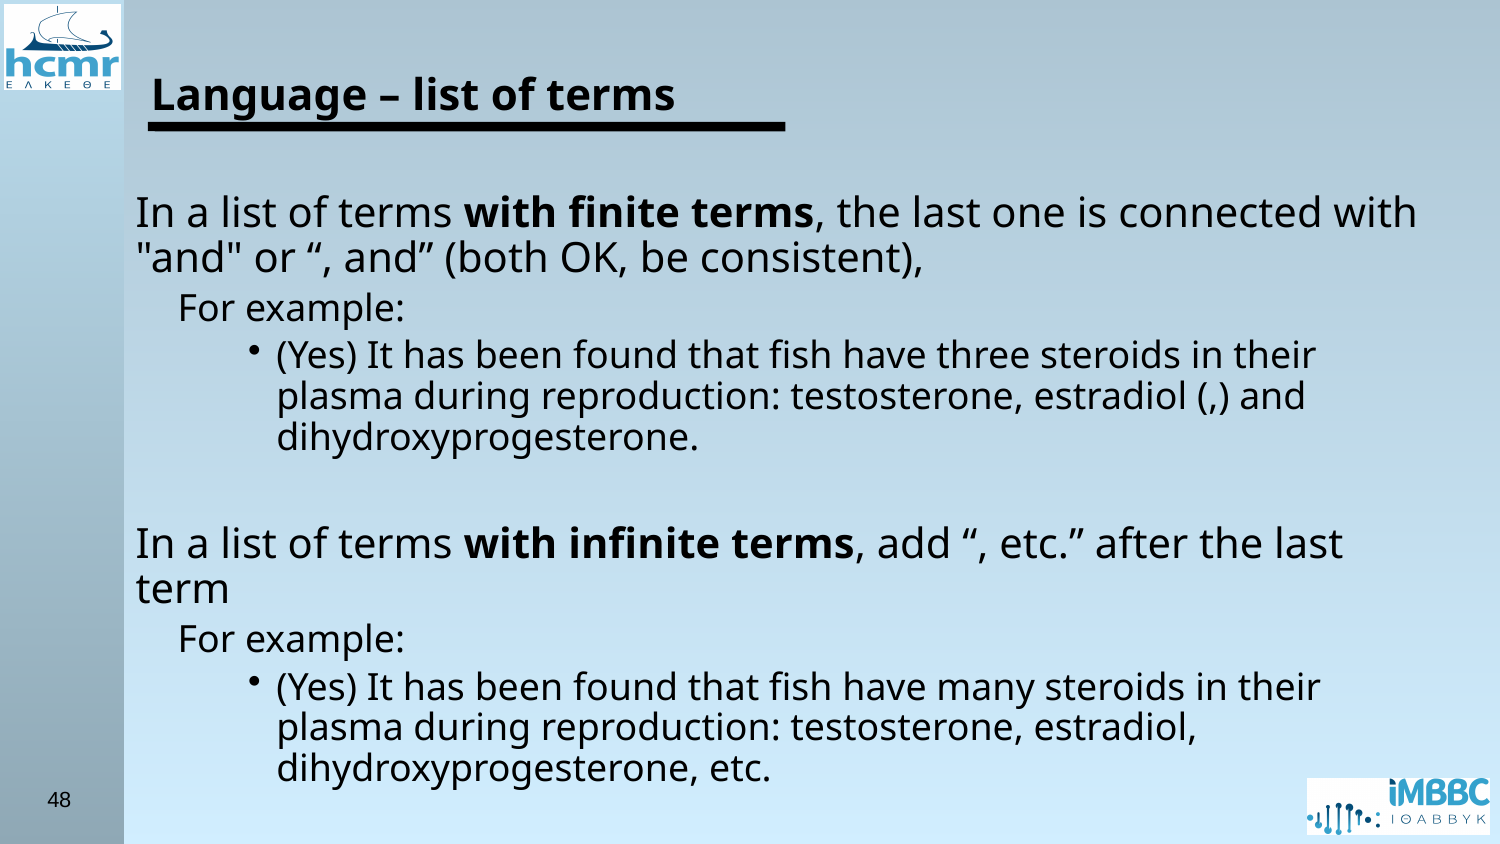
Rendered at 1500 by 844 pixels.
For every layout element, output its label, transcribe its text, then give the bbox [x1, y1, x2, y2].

slide_number 48 [0, 778, 119, 835]
list In a list of terms with finite terms, the last one is connected with "and" or “, and” (both OK, be consistent), For example: (Yes) It has been found that fish have three steroids in their plasma during reproduction: testosterone, estradiol (,) and dihydroxyprogesterone. In a list of terms with infinite terms, add “, etc.” after the last term For example: (Yes) It has been found that fish have many steroids in their plasma during reproduction: testosterone, estradiol, dihydroxyprogesterone, etc. [124, 185, 1448, 767]
text_box Language – list of terms [135, 55, 1092, 131]
picture [4, 4, 121, 90]
picture [1307, 778, 1490, 835]
